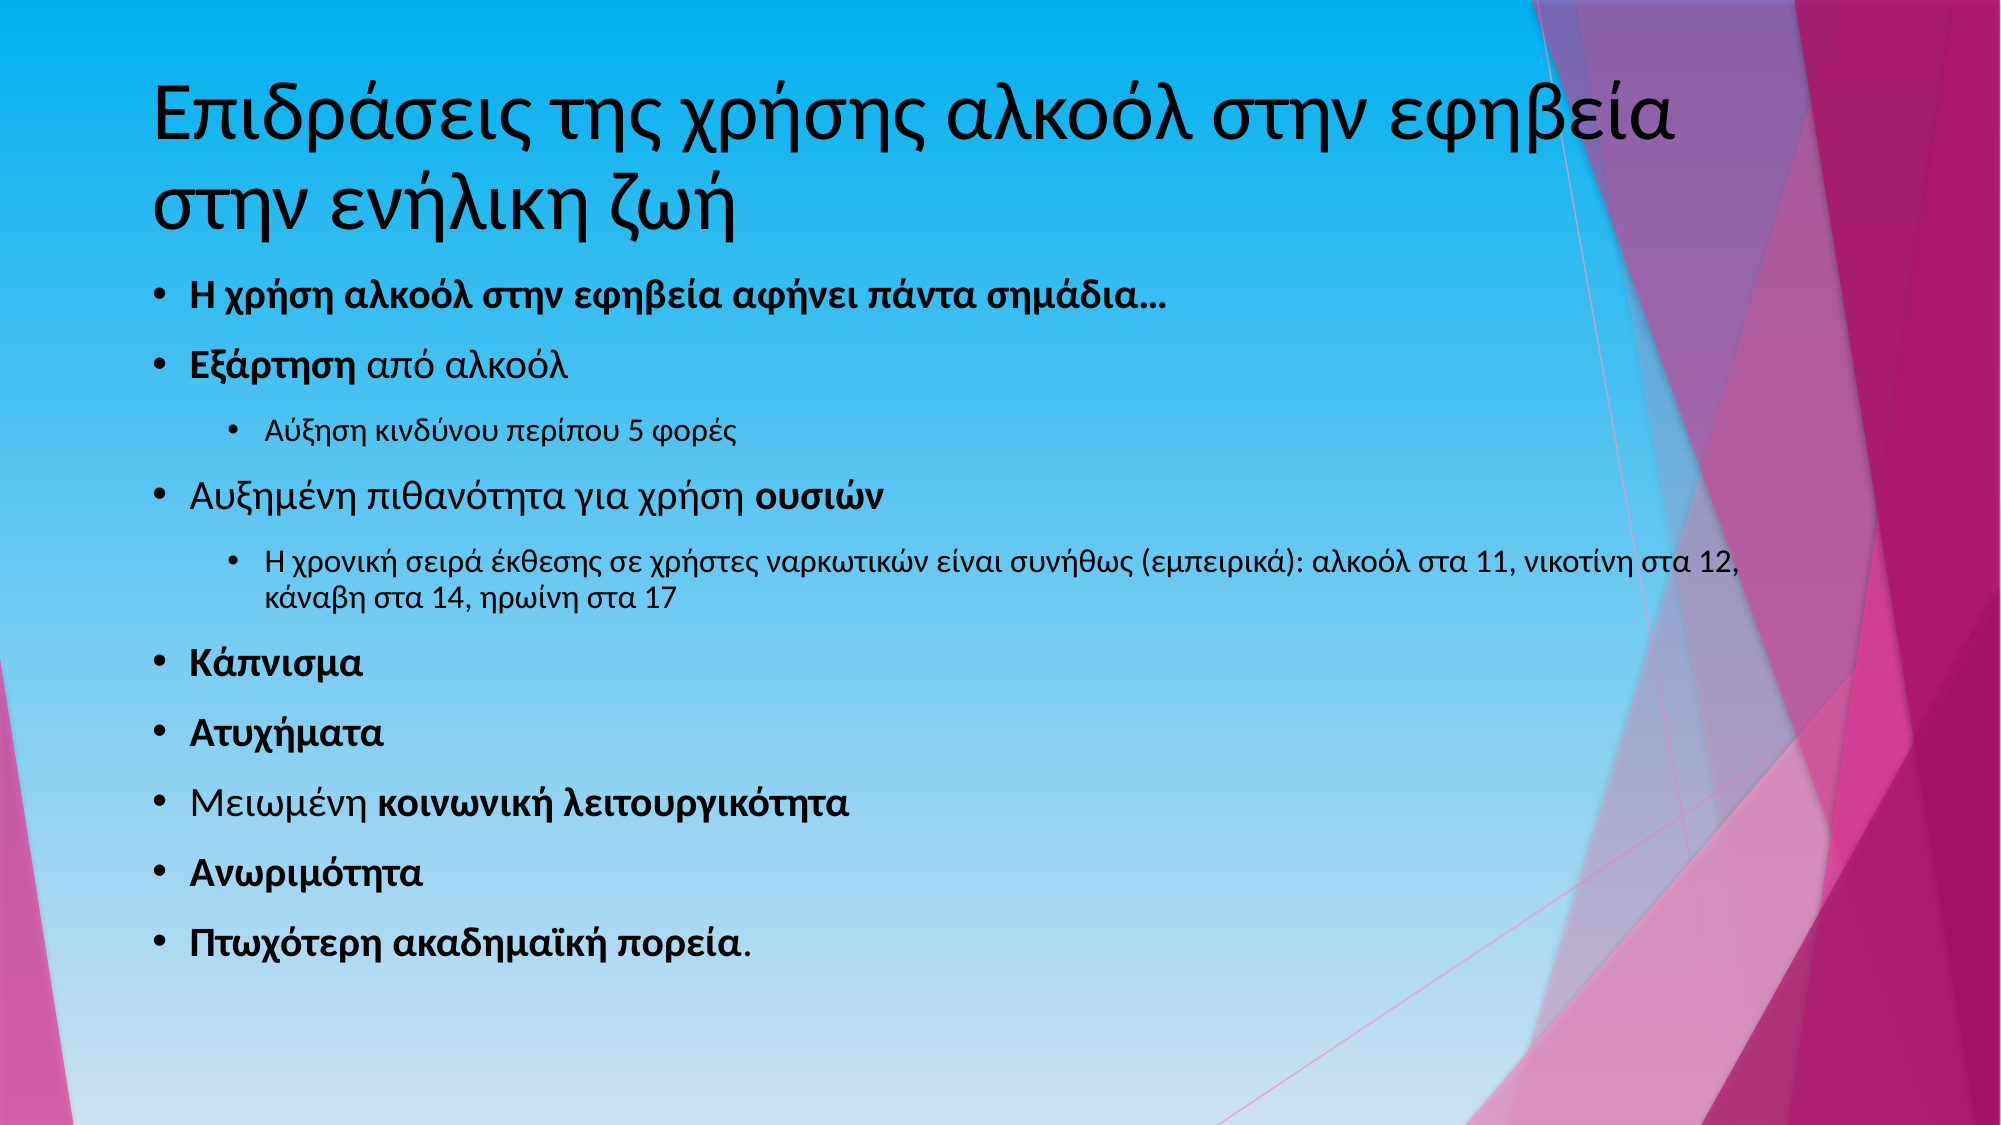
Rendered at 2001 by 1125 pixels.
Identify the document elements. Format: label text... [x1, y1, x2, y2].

text_box Η χρήση αλκοόλ στην εφηβεία αφήνει πάντα σημάδια… Εξάρτηση από αλκοόλ Αύξηση κινδύνου περίπου 5 φορές Αυξημένη πιθανότητα για χρήση ουσιών Η χρονική σειρά έκθεσης σε χρήστες ναρκωτικών είναι συνήθως (εμπειρικά): αλκοόλ στα 11, νικοτίνη στα 12, κάναβη στα 14, ηρωίνη στα 17 Κάπνισμα Ατυχήματα Μειωμένη κοινωνική λειτουργικότητα Ανωριμότητα Πτωχότερη ακαδημαϊκή πορεία. [137, 265, 1863, 1021]
title Επιδράσεις της χρήσης αλκοόλ στην εφηβεία στην ενήλικη ζωή [137, 59, 1863, 188]
